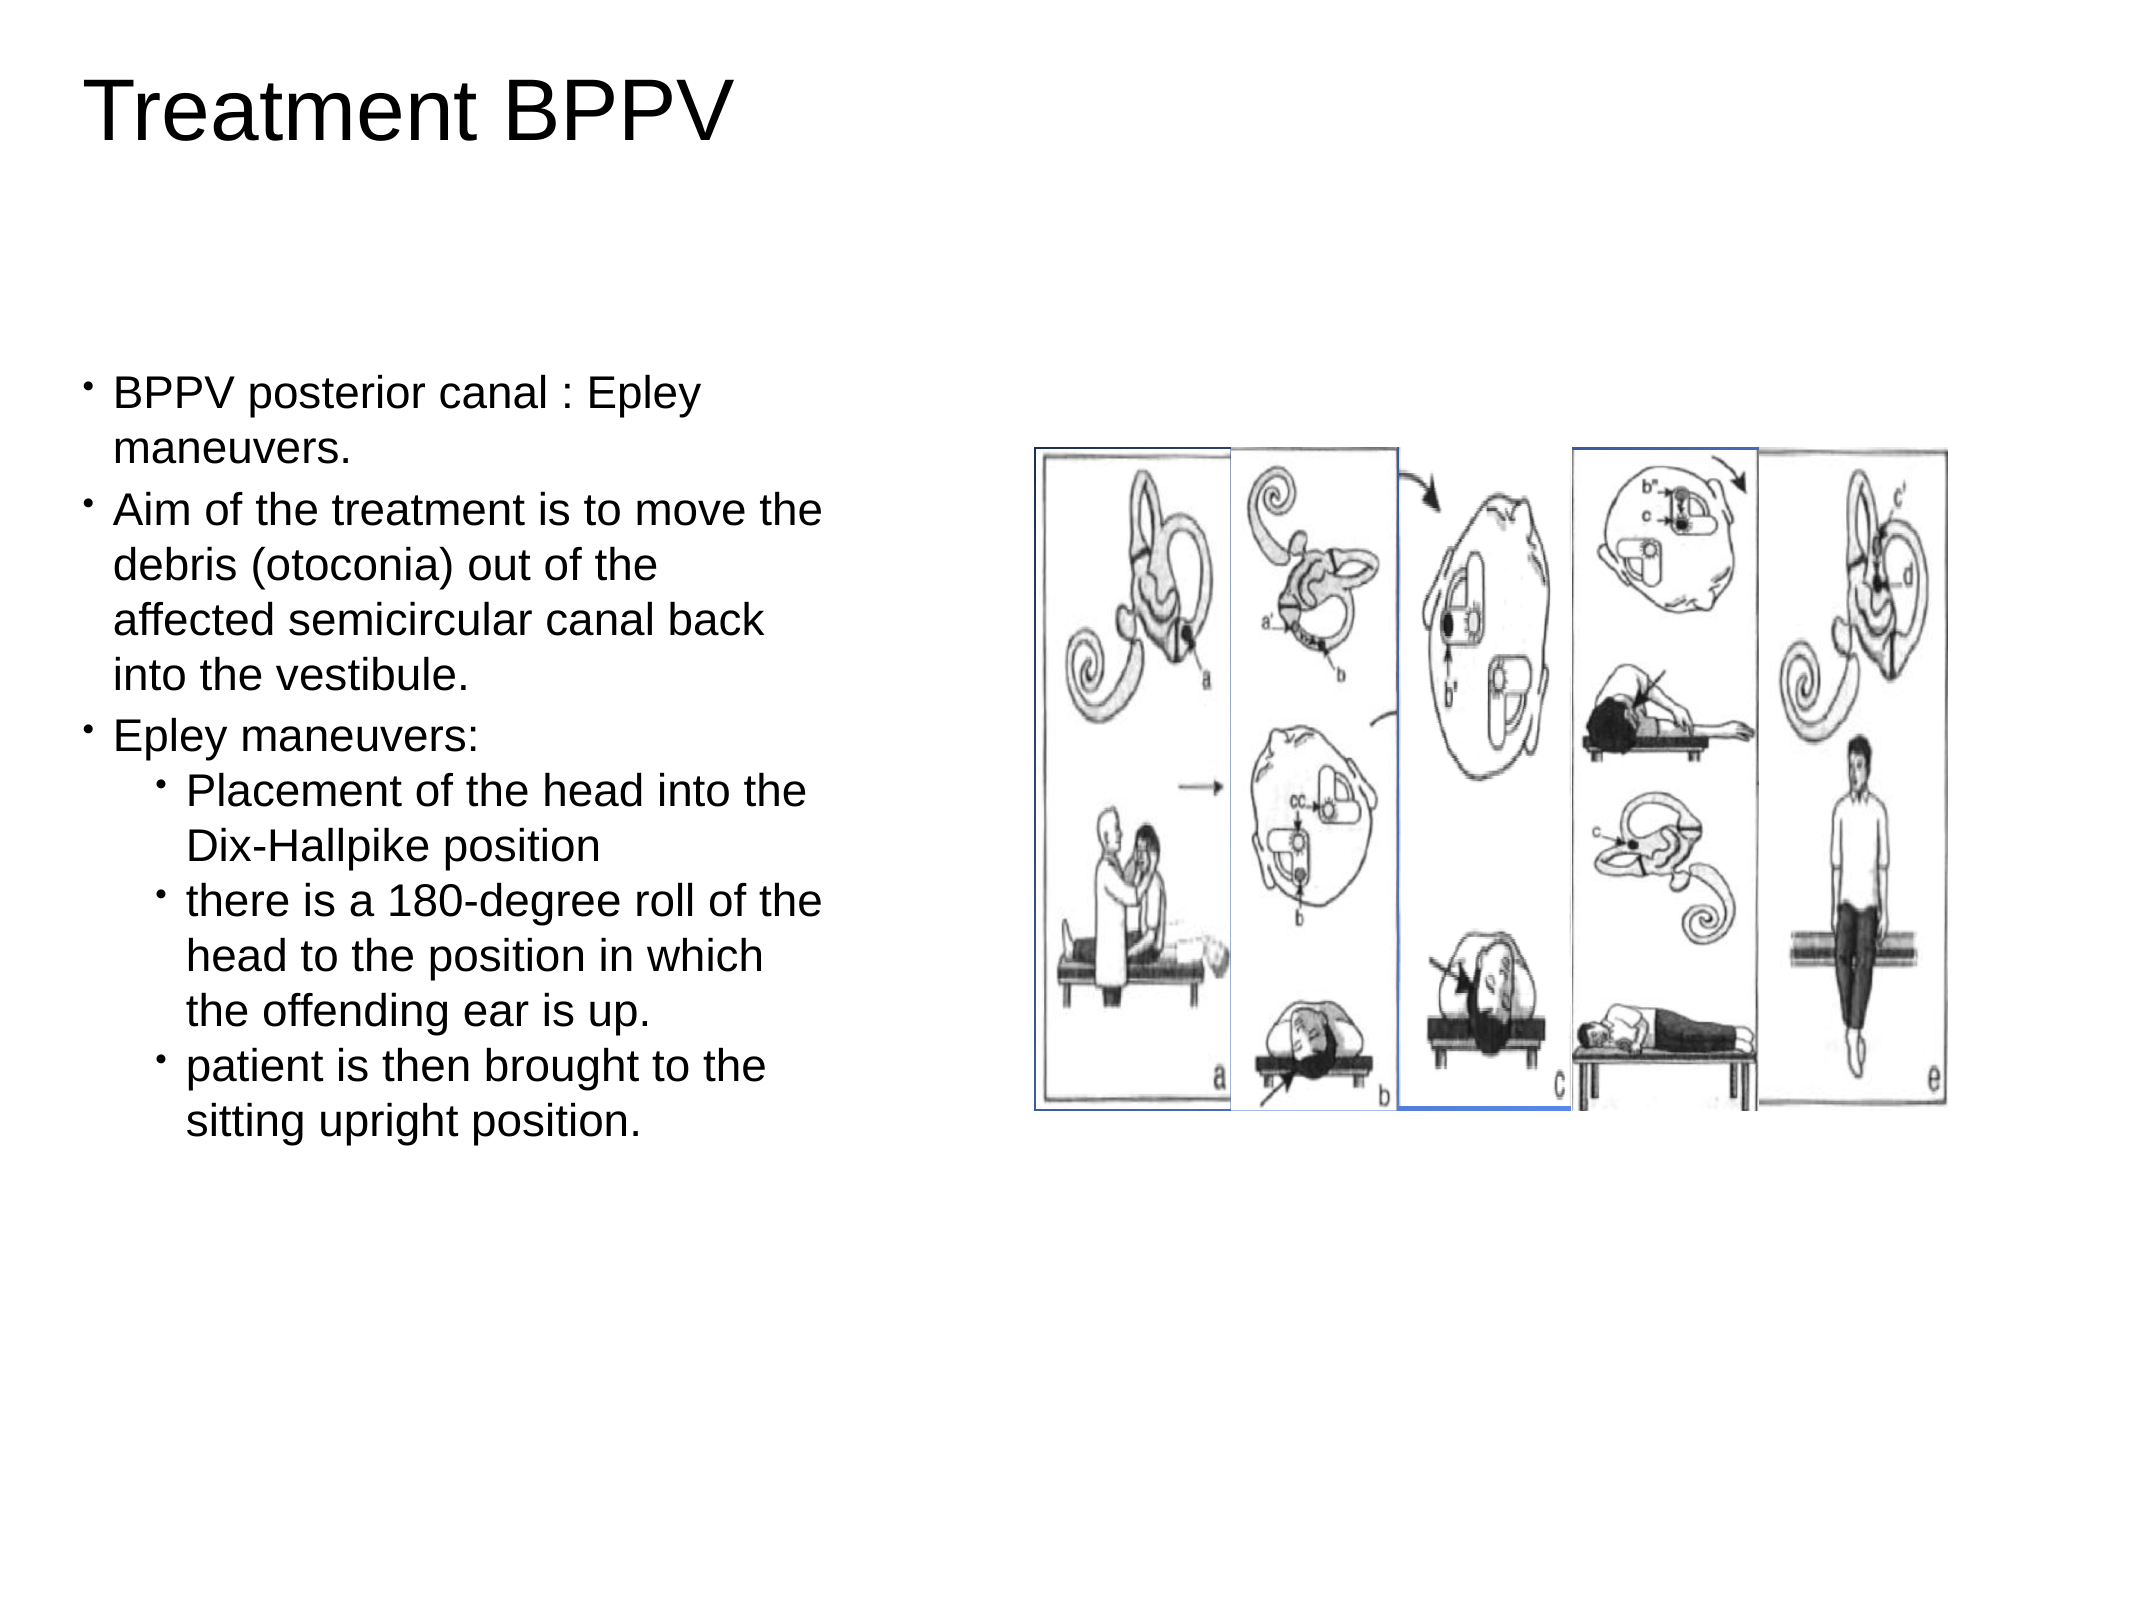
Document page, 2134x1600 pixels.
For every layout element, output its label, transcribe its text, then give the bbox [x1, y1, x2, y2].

list BPPV posterior canal : Epley maneuvers. Aim of the treatment is to move the debris (otoconia) out of the affected semicircular canal back into the vestibule. Epley maneuvers: Placement of the head into the Dix-Hallpike position there is a 180-degree roll of the head to the position in which the offending ear is up. patient is then brought to the sitting upright position. [74, 355, 834, 1284]
title Treatment BPPV [74, 45, 1426, 234]
picture [1572, 447, 1948, 1111]
picture [1034, 447, 1571, 1111]
